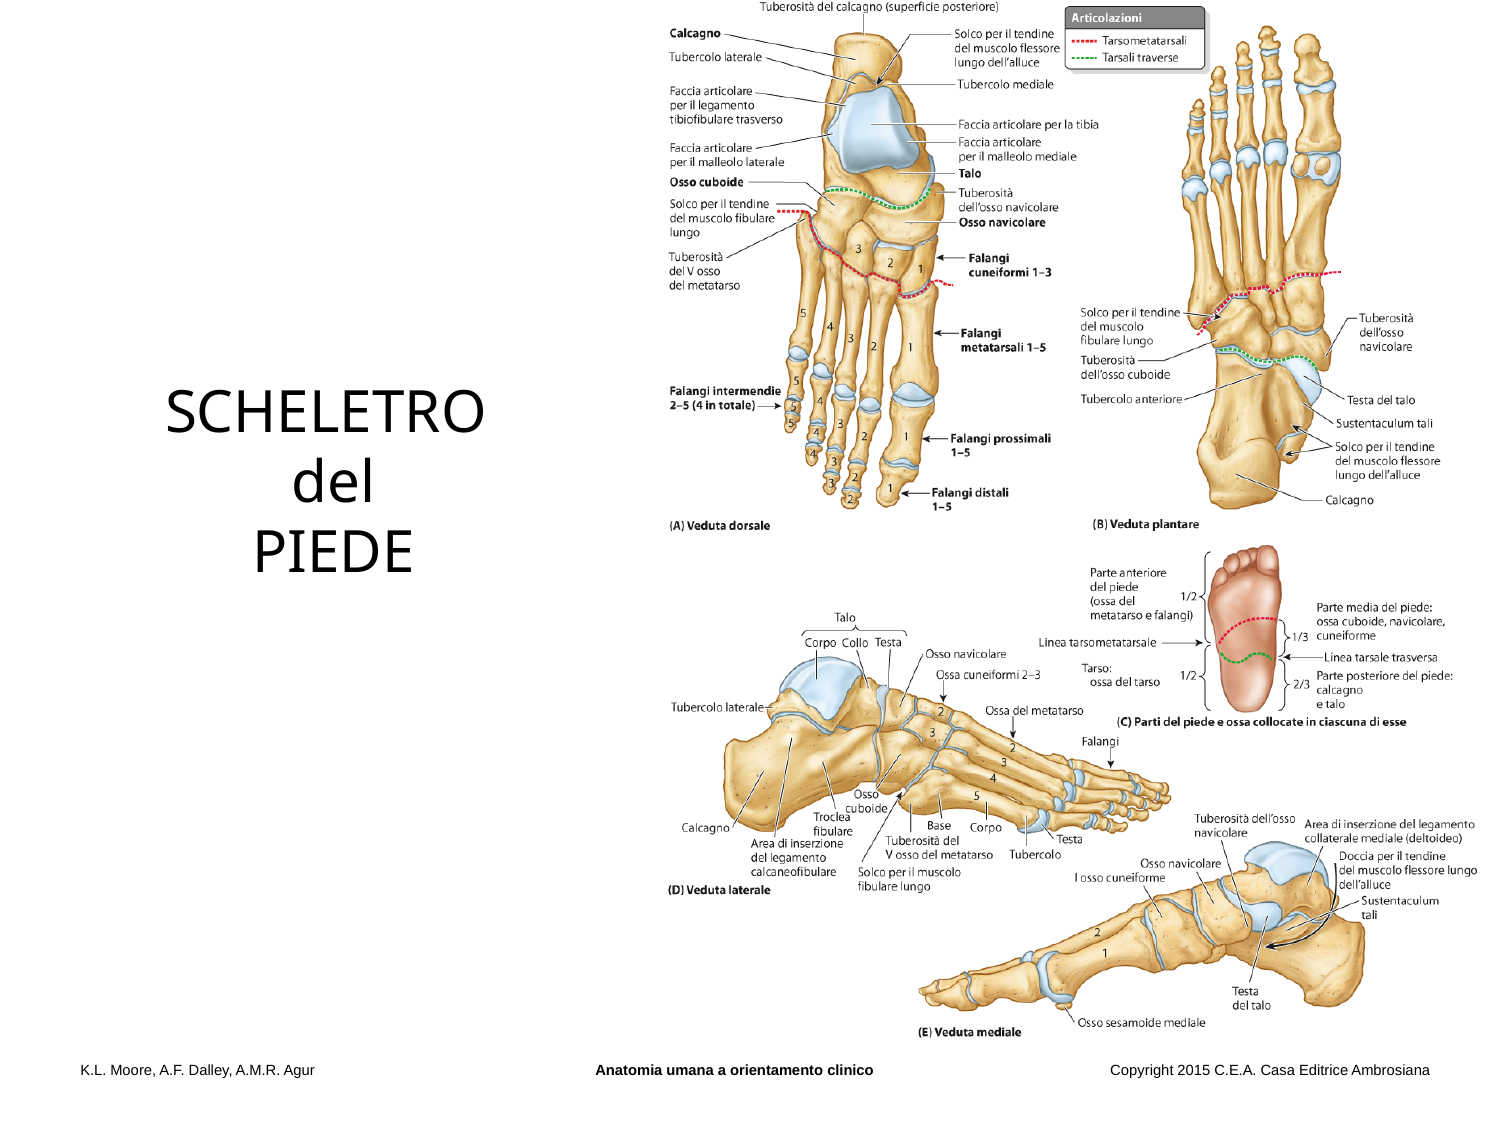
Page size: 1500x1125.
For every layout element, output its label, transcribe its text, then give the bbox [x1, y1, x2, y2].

text_box SCHELETRO del PIEDE [0, 385, 666, 573]
picture [666, 0, 1483, 1038]
text_box K.L. Moore, A.F. Dalley, A.M.R. Agur Anatomia umana a orientamento clinico Copyright 2015 C.E.A. Casa Editrice Ambrosiana [80, 1060, 1443, 1079]
